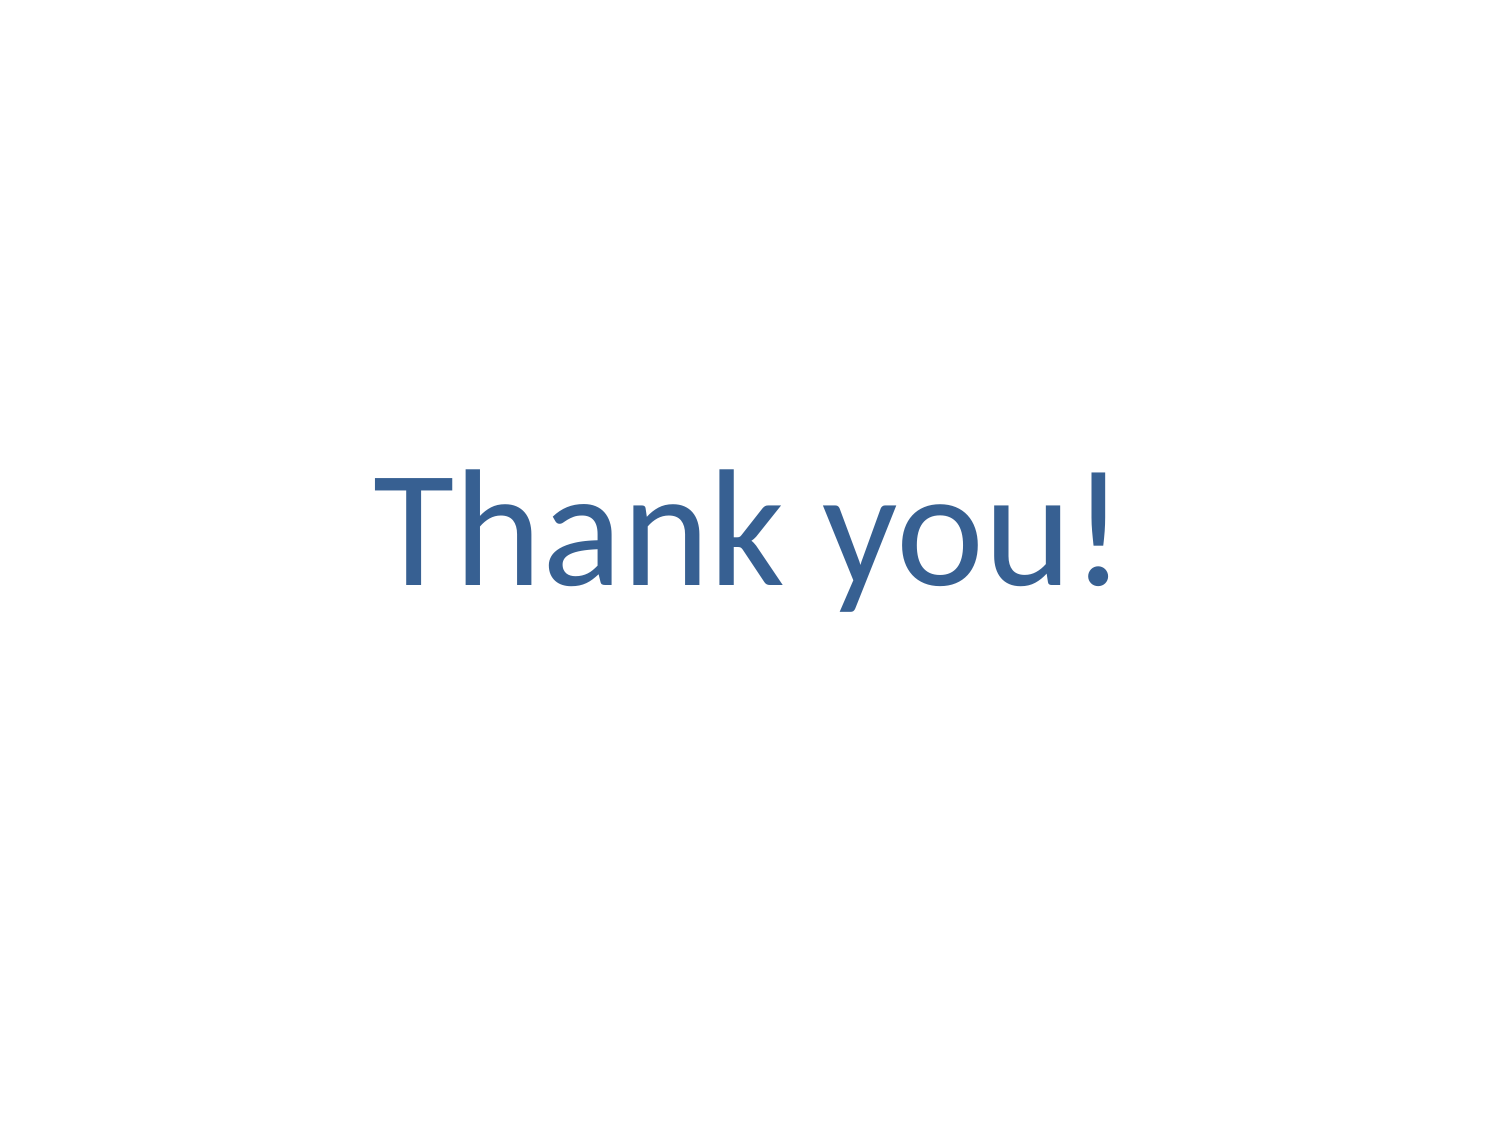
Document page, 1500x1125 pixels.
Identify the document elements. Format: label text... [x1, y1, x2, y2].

title Thank you! [75, 425, 1425, 613]
